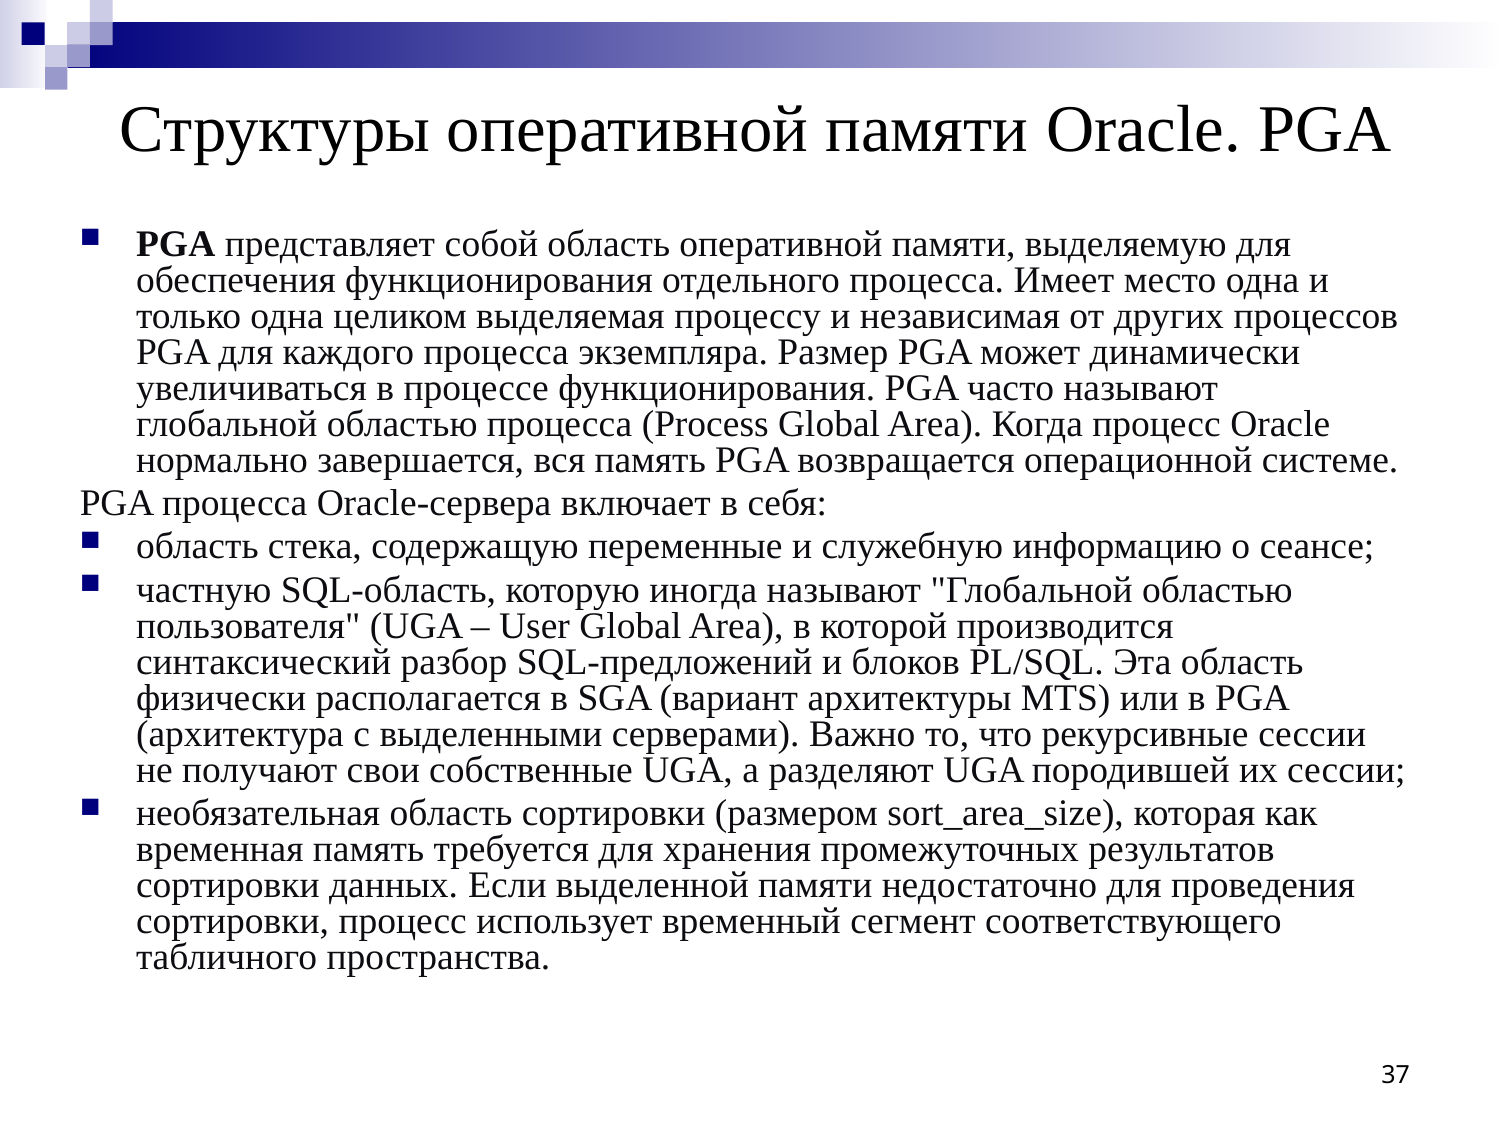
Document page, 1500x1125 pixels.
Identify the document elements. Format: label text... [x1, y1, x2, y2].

list PGA представляет собой область оперативной памяти, выделяемую для обеспечения функционирования отдельного процесса. Имеет место одна и только одна целиком выделяемая процессу и независимая от других процессов PGA для каждого процесса экземпляра. Размер PGA может динамически увеличиваться в процессе функционирования. PGA часто называют глобальной областью процесса (Process Global Area). Когда процесс Oracle нормально завершается, вся память PGA возвращается операционной системе. PGA процесса Oracle-сервера включает в себя: область стека, содержащую переменные и служебную информацию о сеансе; частную SQL-область, которую иногда называют "Глобальной областью пользователя" (UGA – User Global Area), в которой производится синтаксический разбор SQL-предложений и блоков PL/SQL. Эта область физически располагается в SGA (вариант архитектуры MTS) или в PGA (архитектура с выделенными серверами). Важно то, что рекурсивные сессии не получают свои собственные UGA, а разделяют UGA породившей их сессии; необязательная область сортировки (размером sort_area_size), которая как временная память требуется для хранения промежуточных результатов сортировки данных. Если выделенной памяти недостаточно для проведения сортировки, процесс использует временный сегмент соответствующего табличного пространства. [64, 220, 1424, 1047]
slide_number 37 [1074, 1025, 1425, 1100]
title Структуры оперативной памяти Oracle. PGA [100, 78, 1411, 173]
